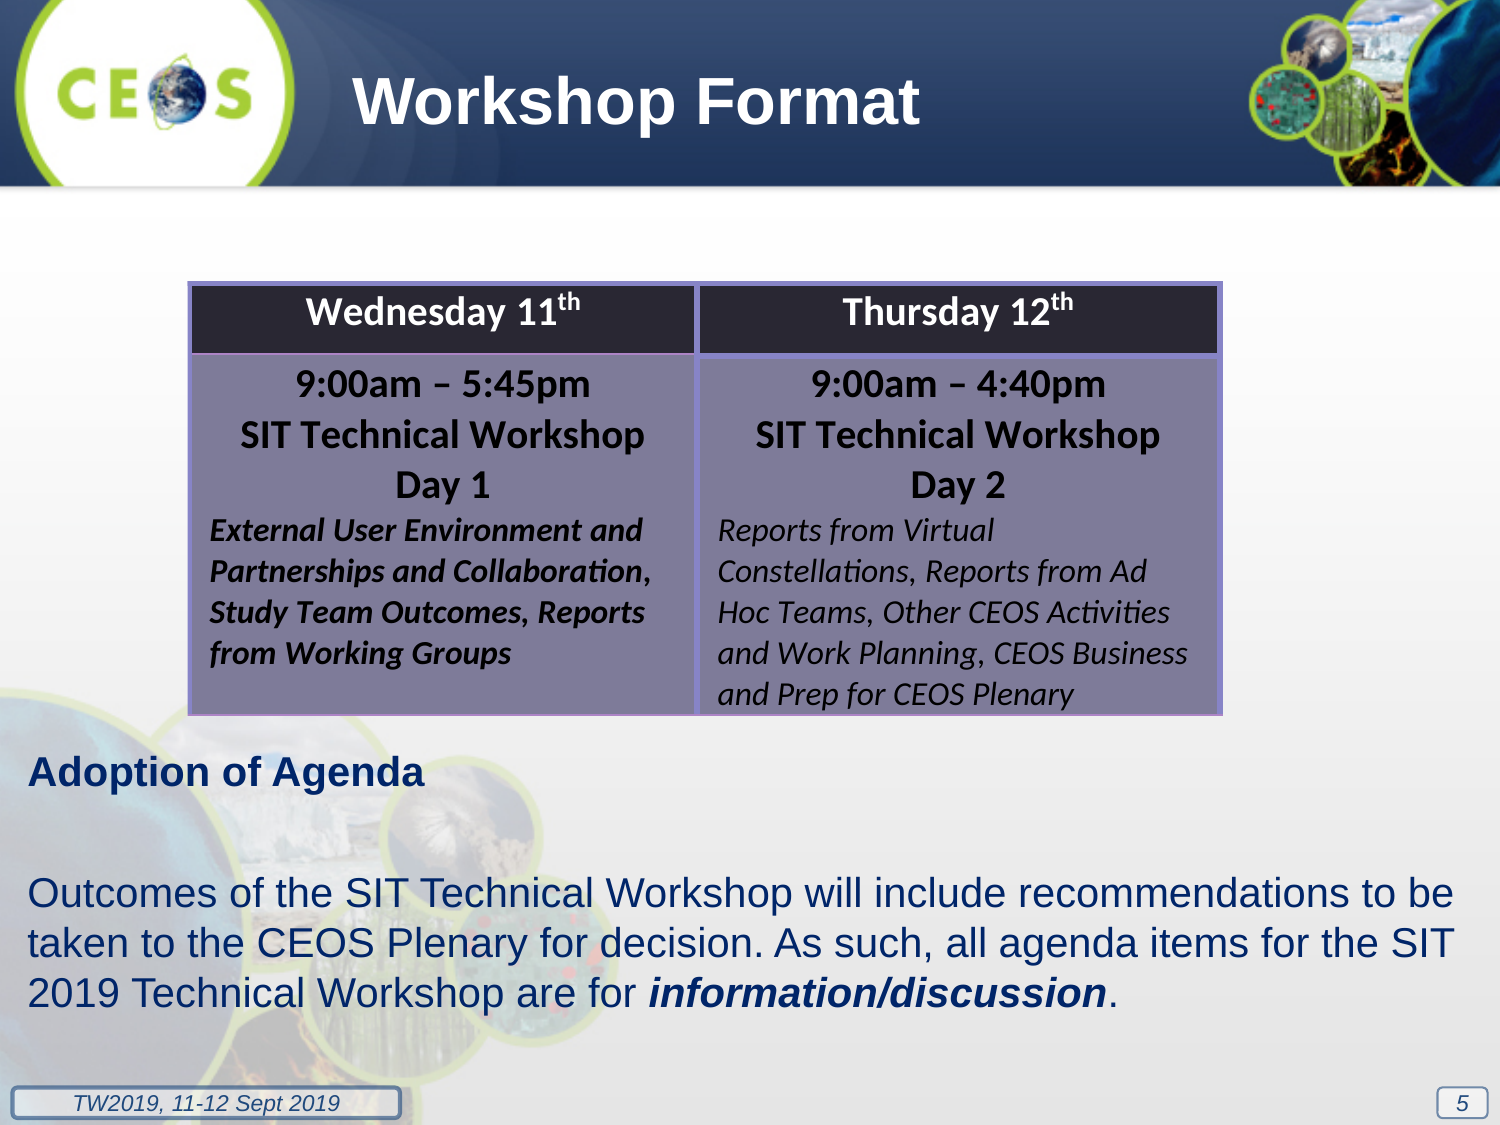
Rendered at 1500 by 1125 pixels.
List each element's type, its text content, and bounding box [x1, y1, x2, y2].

picture [0, 0, 1500, 1125]
list Adoption of Agenda Outcomes of the SIT Technical Workshop will include recommendations to be taken to the CEOS Plenary for decision. As such, all agenda items for the SIT 2019 Technical Workshop are for information/discussion. [12, 737, 1488, 1045]
list Workshop Format [337, 50, 1225, 138]
slide_number 5 [1436, 1086, 1489, 1120]
